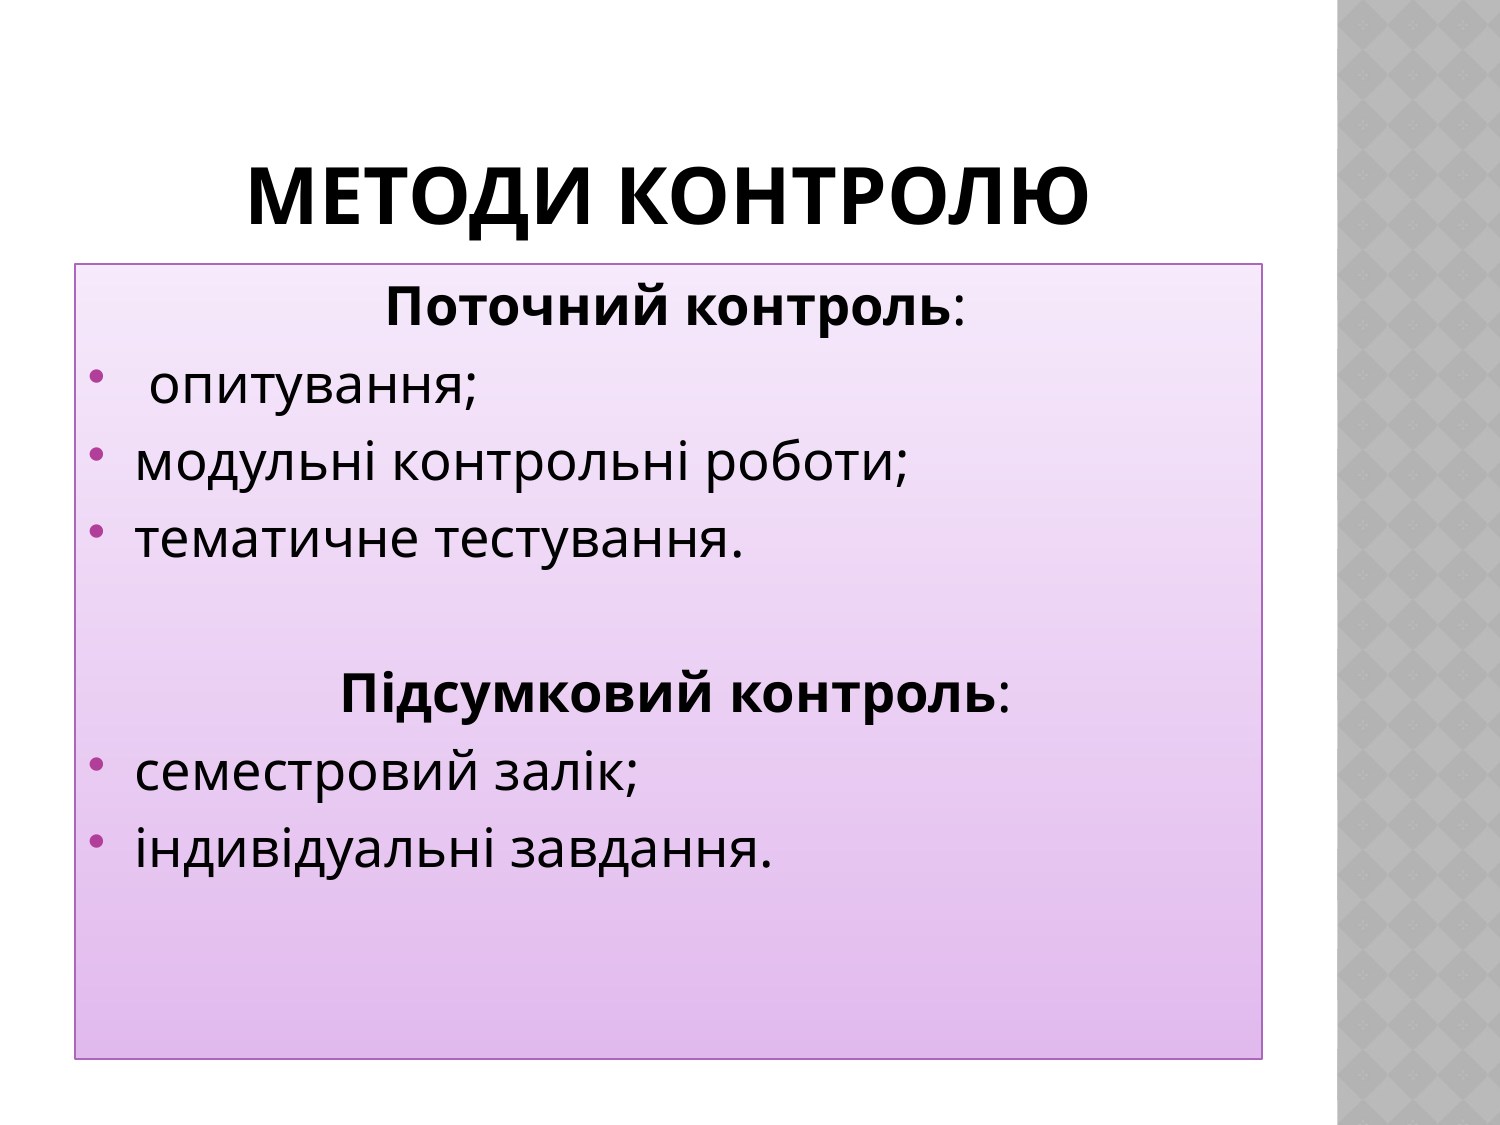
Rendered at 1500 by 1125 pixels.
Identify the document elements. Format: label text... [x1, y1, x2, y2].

list Поточний контроль: опитування; модульні контрольні роботи; тематичне тестування. Підсумковий контроль: семестровий залік; індивідуальні завдання. [74, 263, 1263, 1060]
title Методи контролю [75, 52, 1263, 240]
